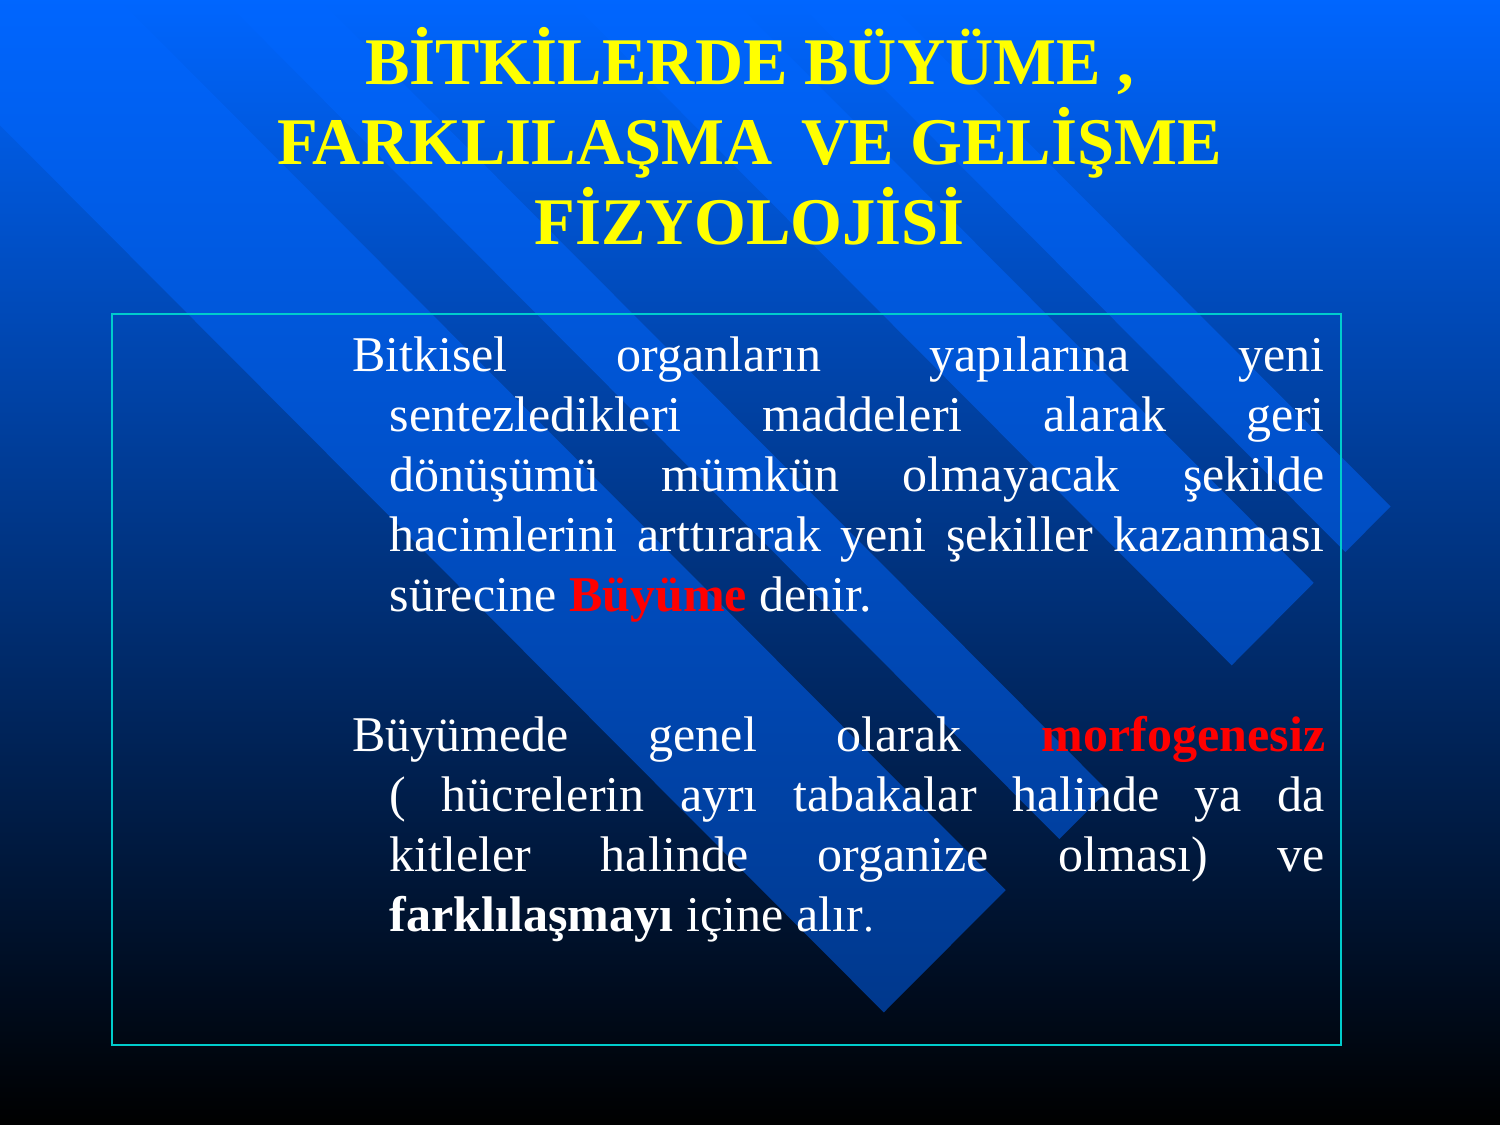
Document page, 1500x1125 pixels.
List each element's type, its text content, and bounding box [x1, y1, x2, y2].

title BİTKİLERDE BÜYÜME , FARKLILAŞMA VE GELİŞME FİZYOLOJİSİ [112, 37, 1388, 238]
list Bitkisel organların yapılarına yeni sentezledikleri maddeleri alarak geri dönüşümü mümkün olmayacak şekilde hacimlerini arttırarak yeni şekiller kazanması sürecine Büyüme denir. Büyümede genel olarak morfogenesiz ( hücrelerin ayrı tabakalar halinde ya da kitleler halinde organize olması) ve farklılaşmayı içine alır. [111, 313, 1342, 1046]
